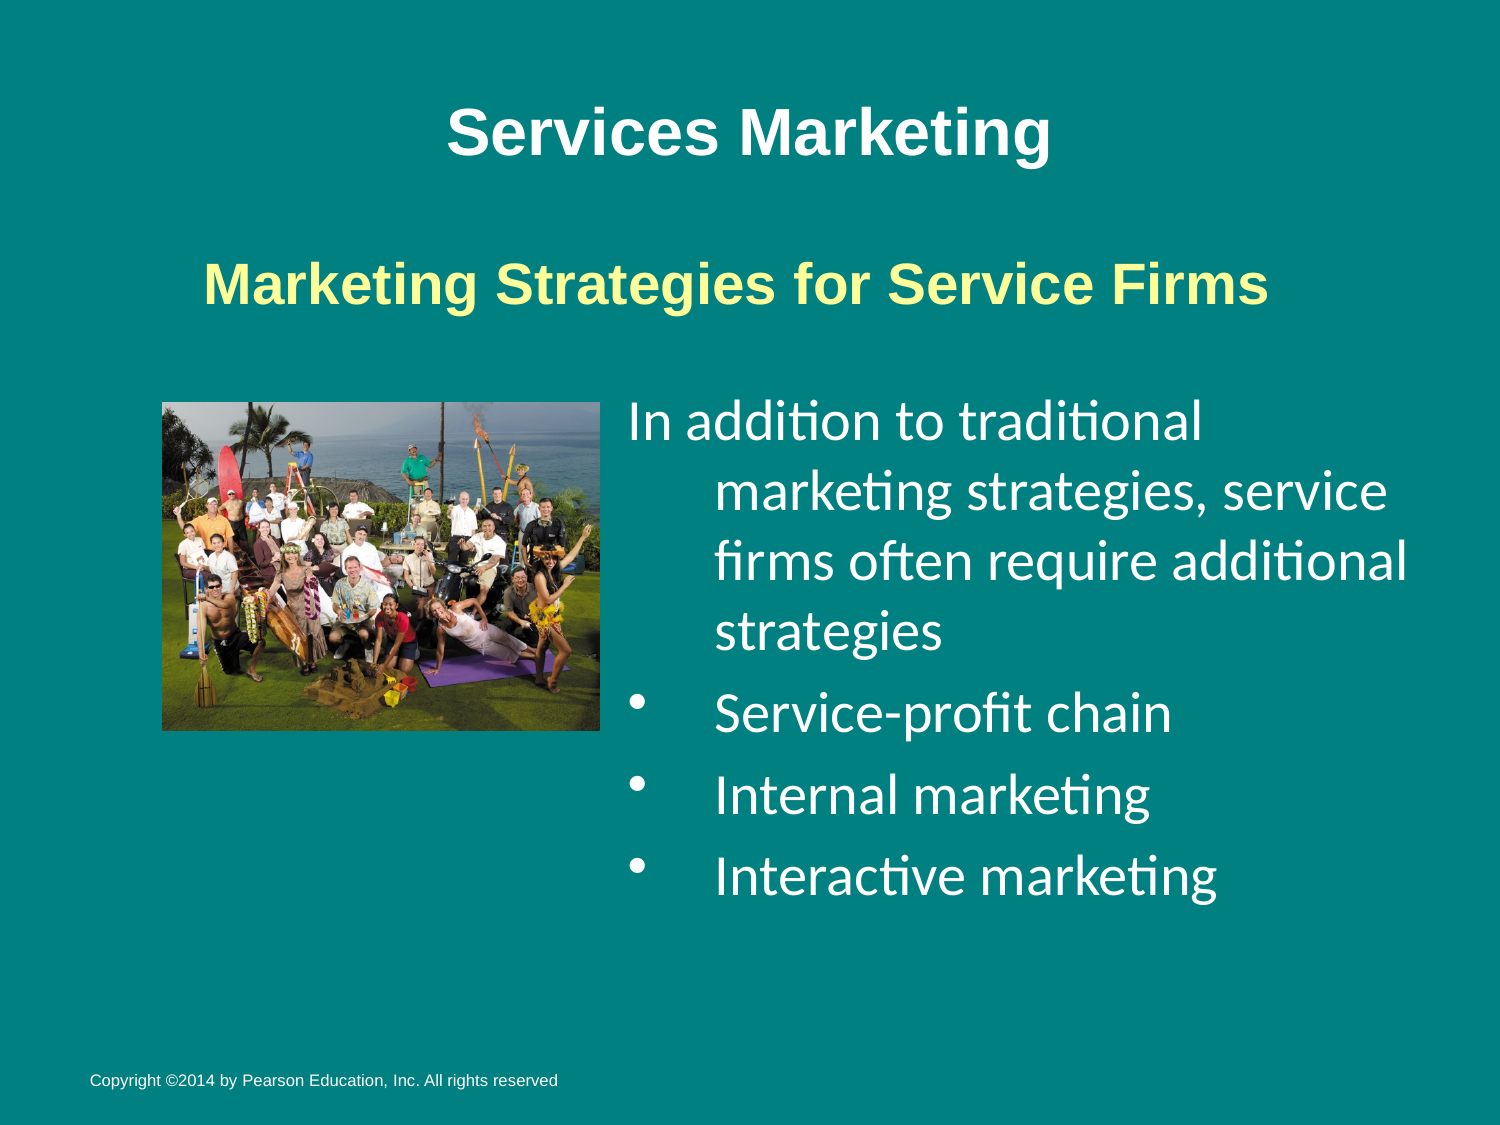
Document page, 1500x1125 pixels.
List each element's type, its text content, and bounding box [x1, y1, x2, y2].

list In addition to traditional marketing strategies, service firms often require additional strategies Service-profit chain Internal marketing Interactive marketing [612, 374, 1426, 1051]
picture [162, 402, 601, 732]
title Services Marketing [112, 37, 1388, 226]
text_box Copyright ©2014 by Pearson Education, Inc. All rights reserved [74, 1062, 825, 1098]
list Marketing Strategies for Service Firms [149, 237, 1326, 326]
